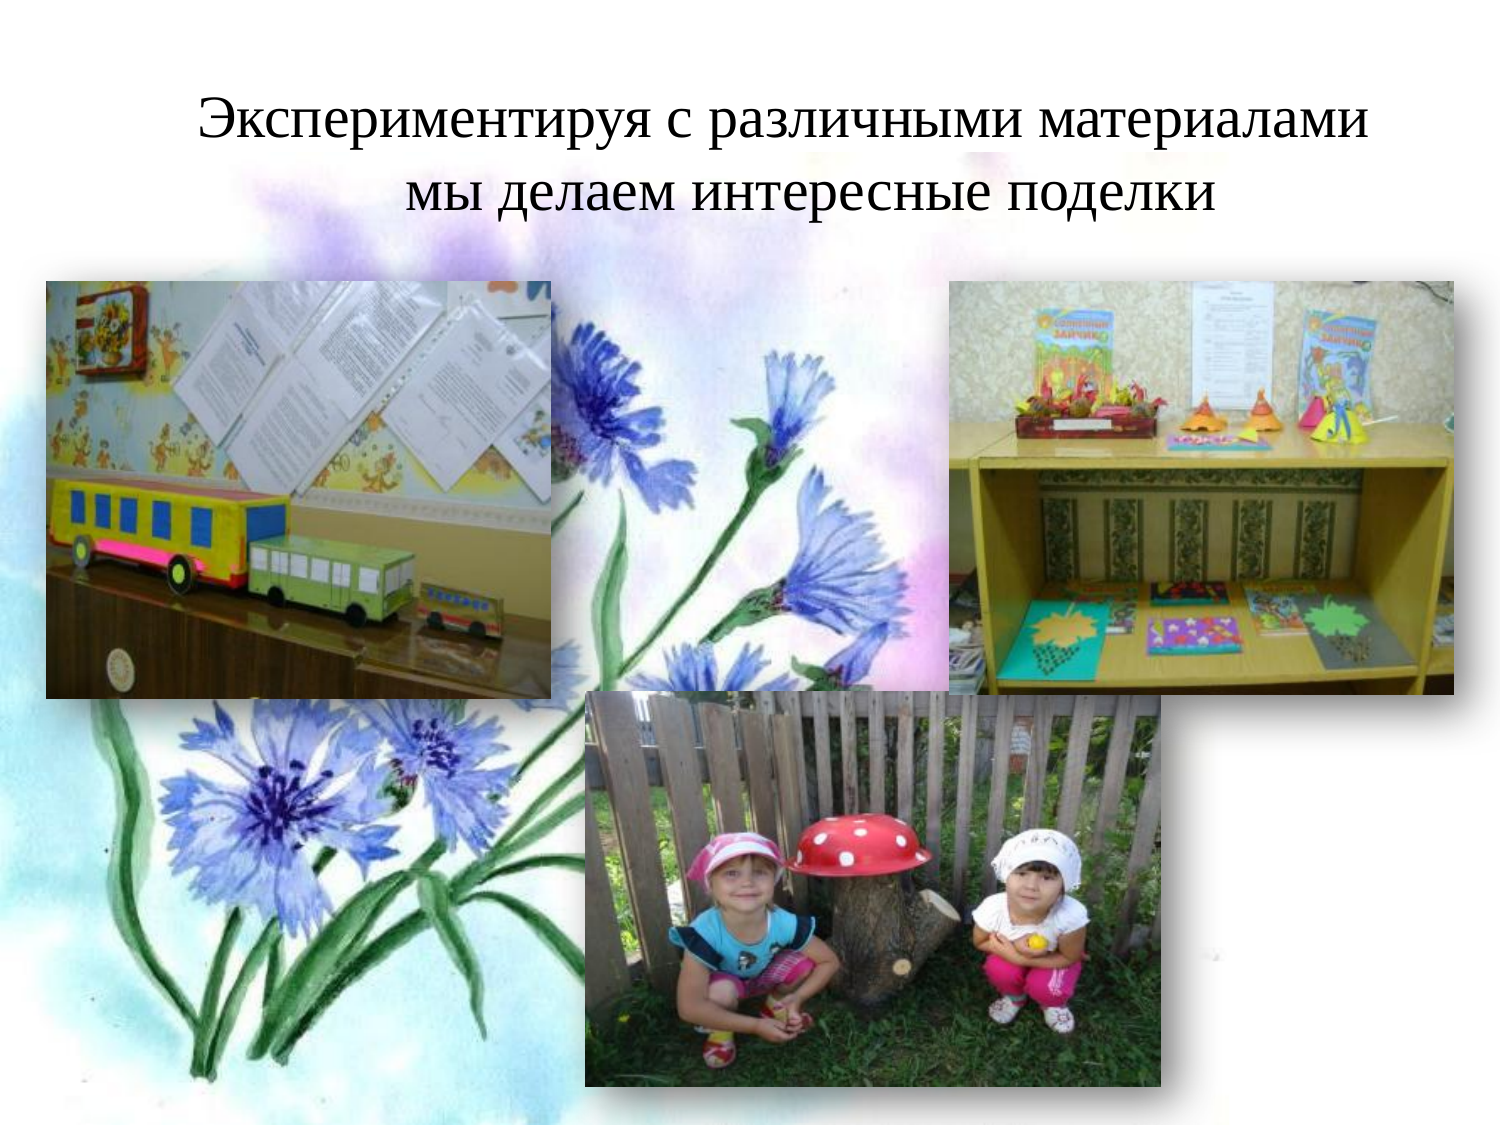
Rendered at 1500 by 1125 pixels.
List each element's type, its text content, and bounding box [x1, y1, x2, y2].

picture [0, 152, 1454, 1125]
list Экспериментируя с различными материалами мы делаем интересные поделки [140, 70, 1427, 263]
